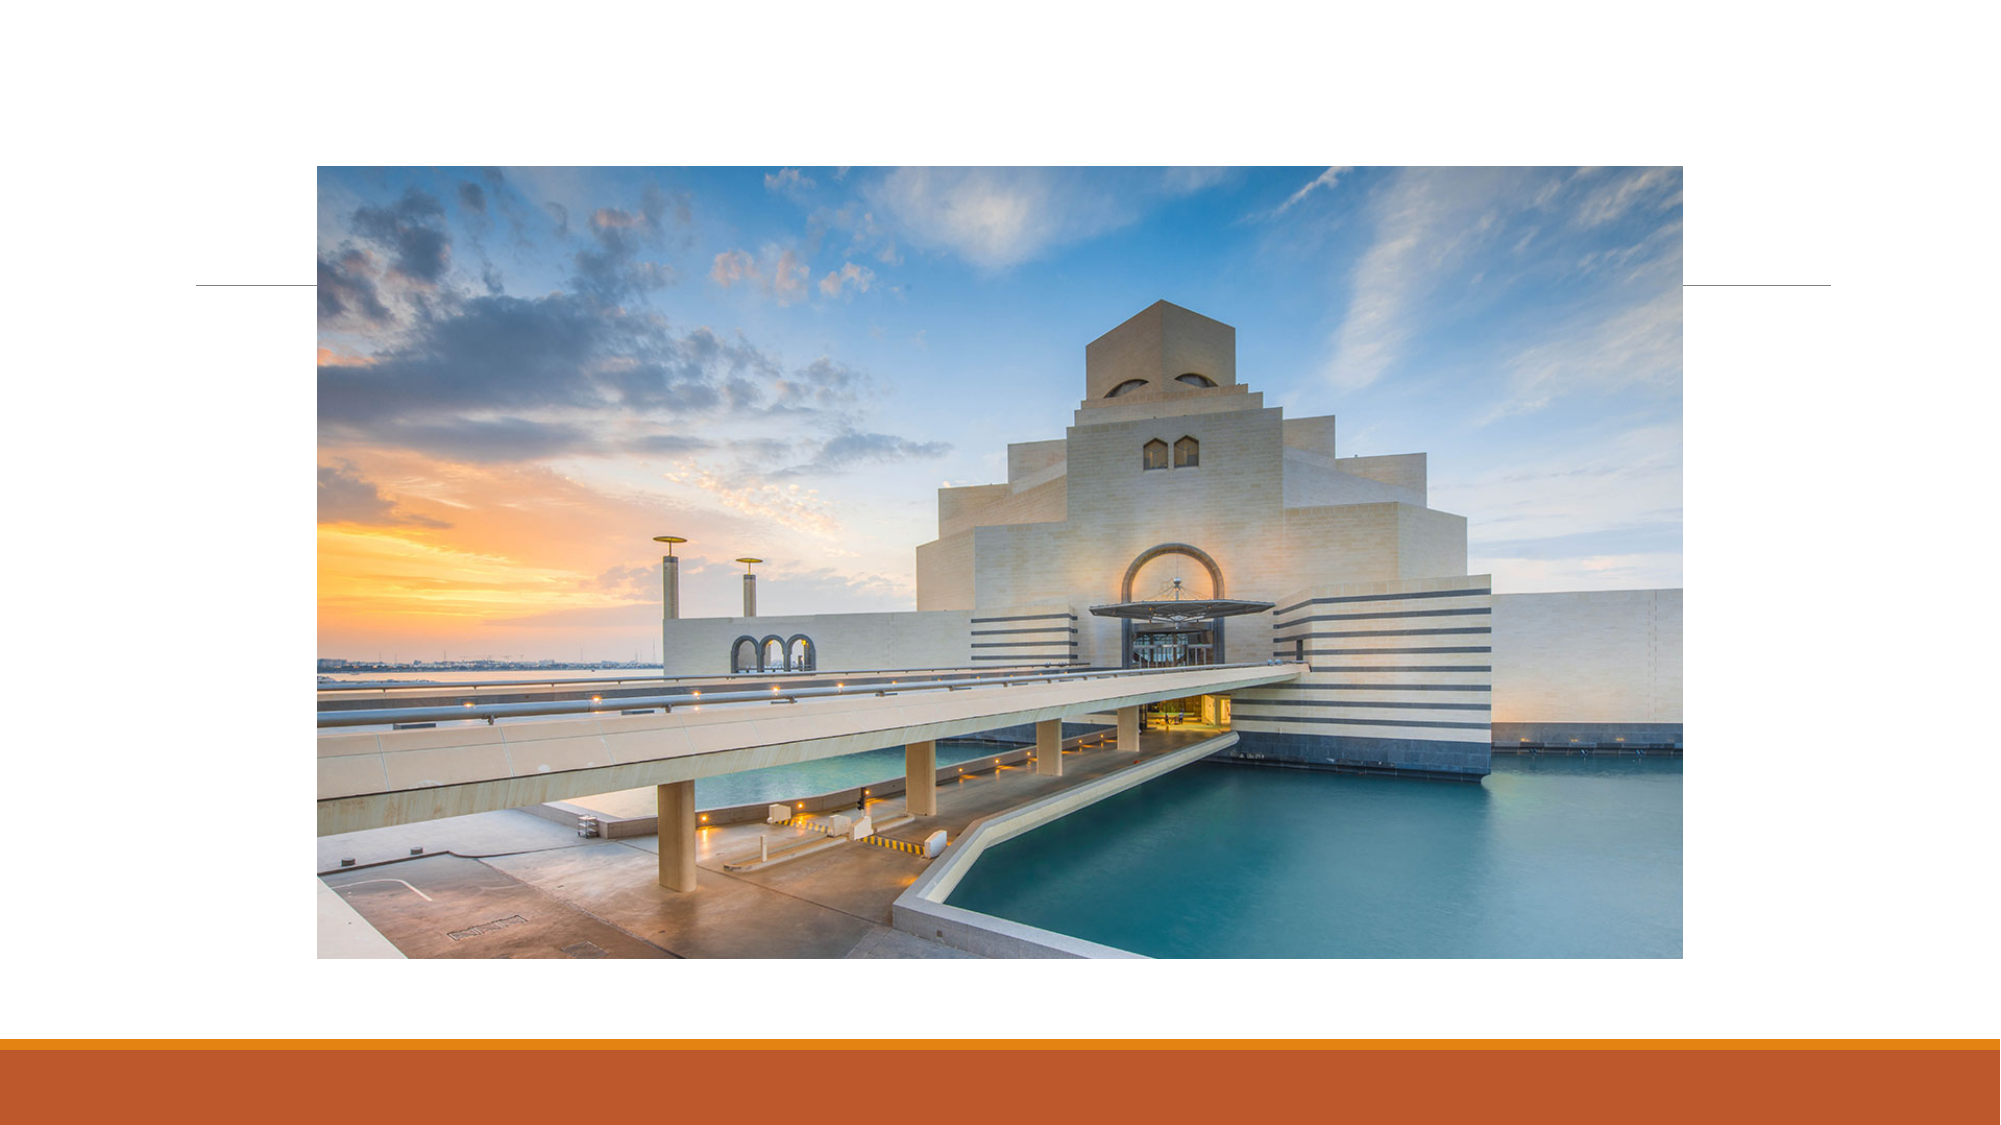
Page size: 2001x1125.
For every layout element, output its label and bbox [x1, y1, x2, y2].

picture [317, 166, 1683, 959]
